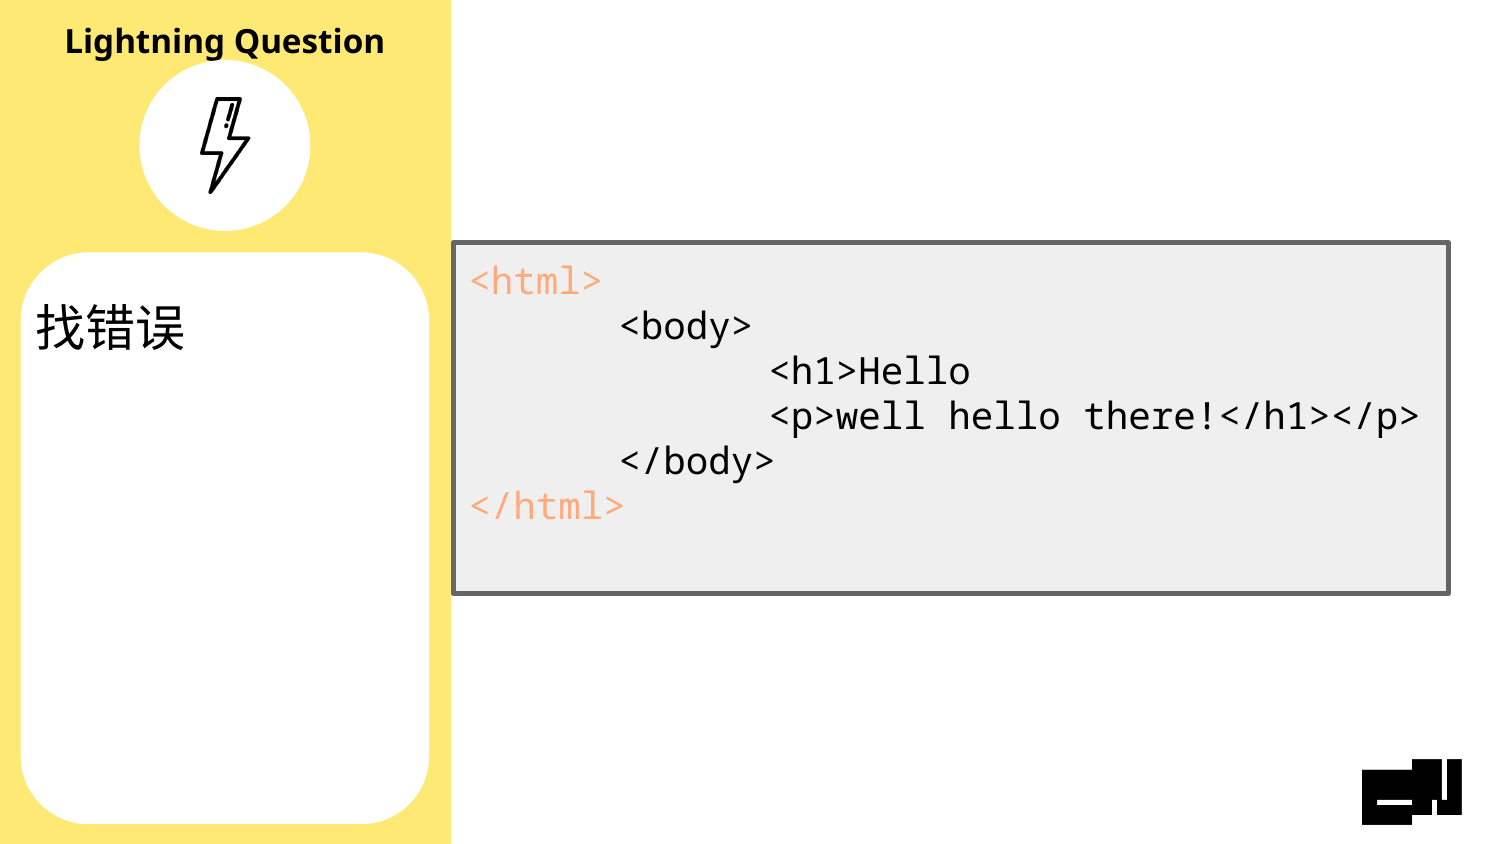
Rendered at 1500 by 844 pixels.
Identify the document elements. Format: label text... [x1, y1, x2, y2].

text_box <html> <body> <h1>Hello <p>well hello there!</h1></p> </body> </html> [453, 242, 1449, 594]
picture [176, 97, 274, 194]
title 找错误 [20, 281, 430, 792]
picture [1362, 759, 1462, 825]
